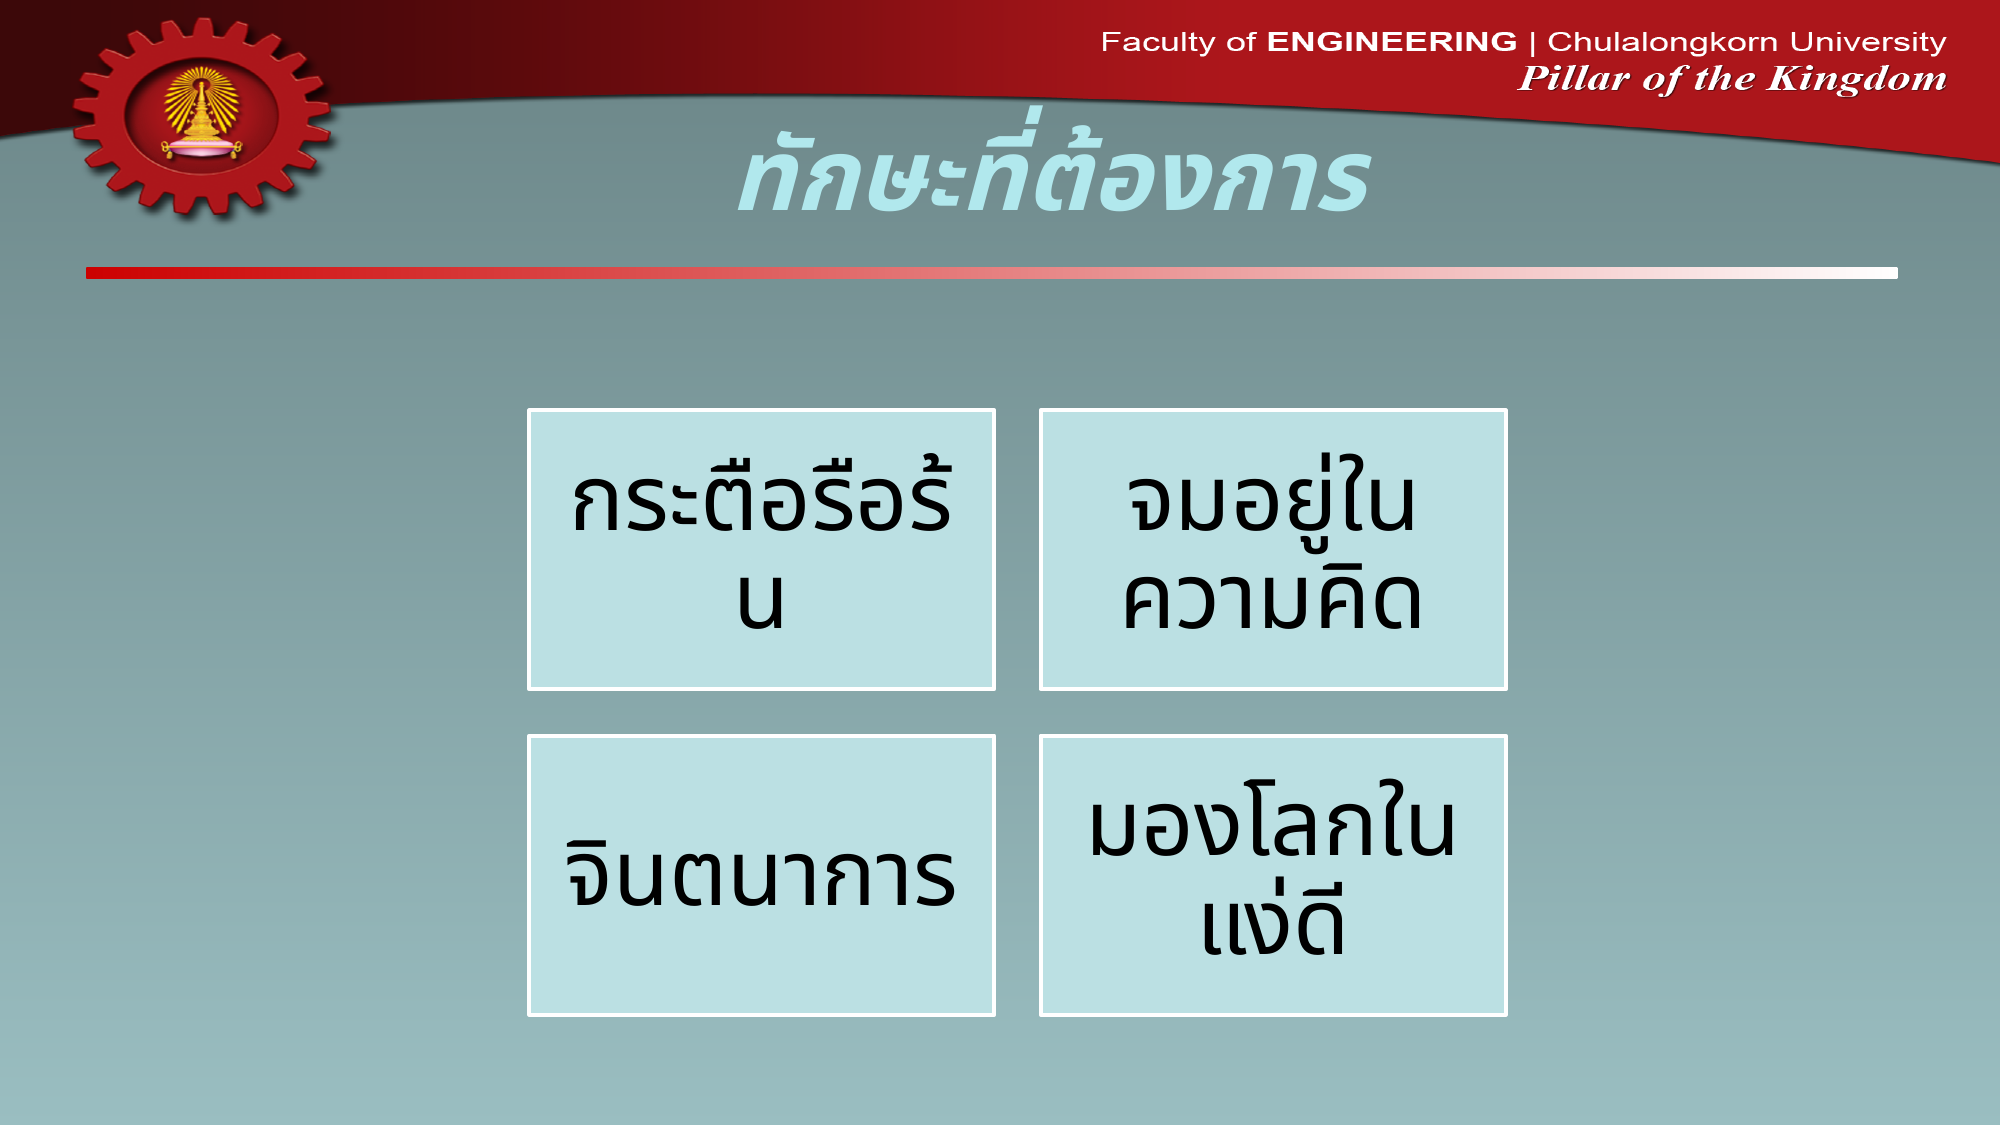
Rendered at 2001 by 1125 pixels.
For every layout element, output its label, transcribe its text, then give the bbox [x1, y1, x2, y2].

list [355, 409, 1680, 1016]
picture [0, 0, 2000, 234]
title ทักษะที่ต้องการ [390, 82, 1706, 258]
